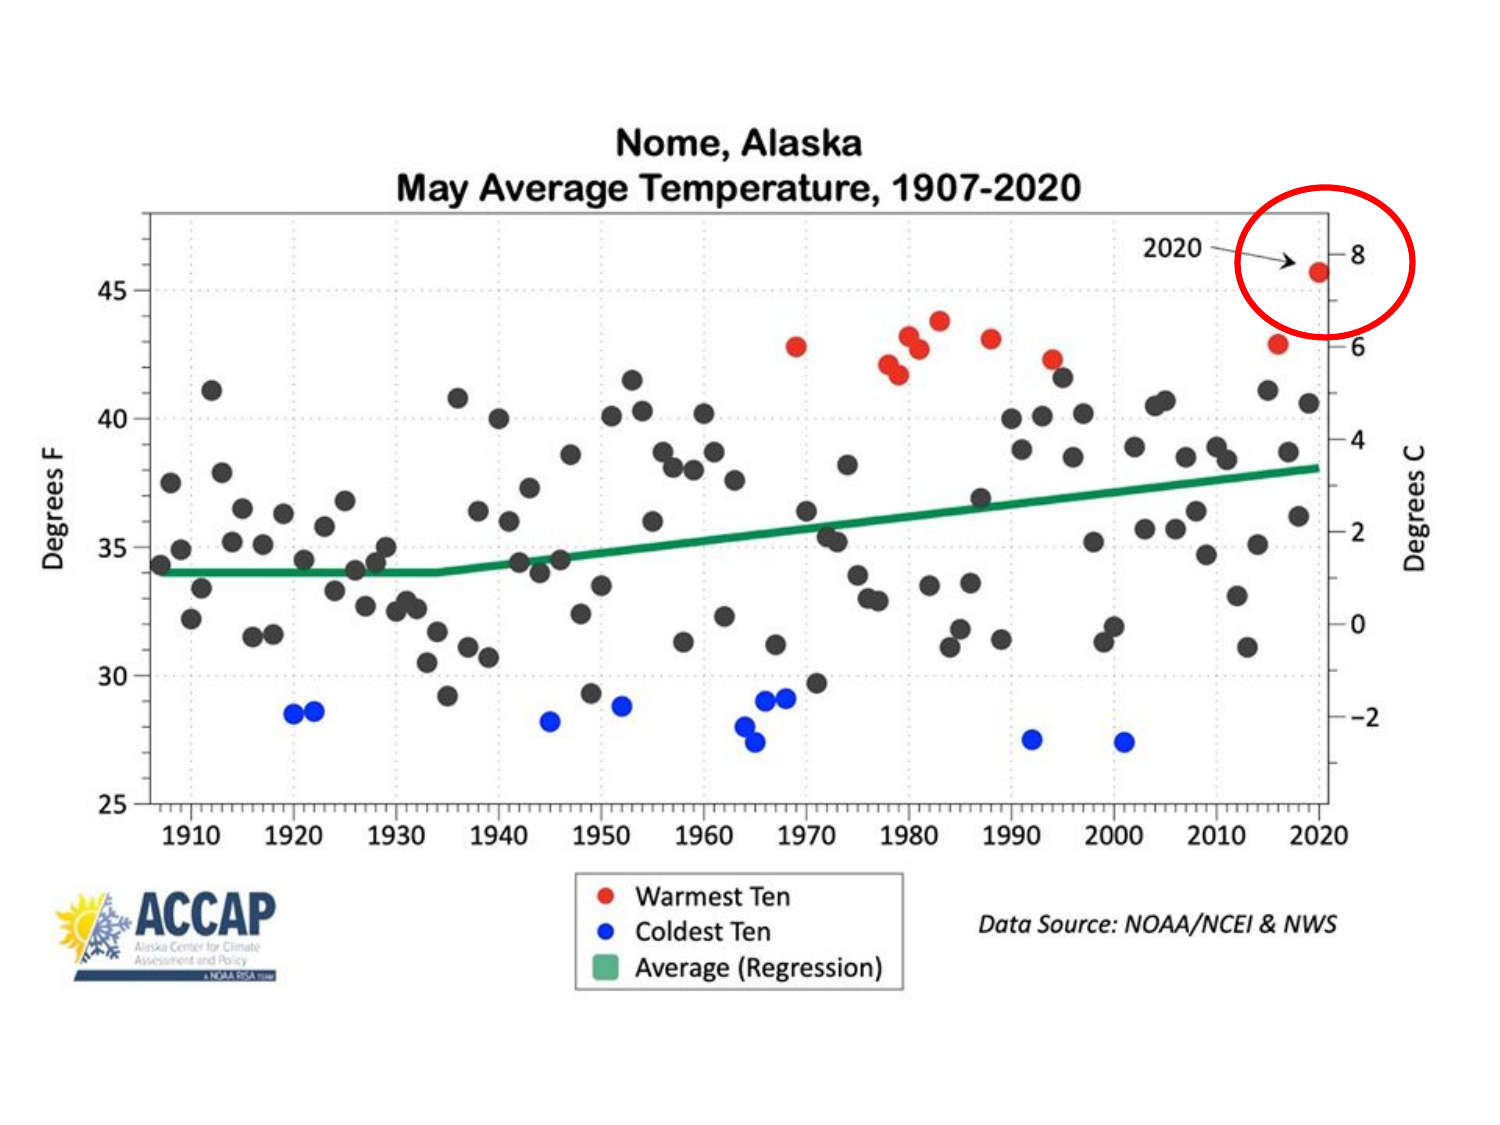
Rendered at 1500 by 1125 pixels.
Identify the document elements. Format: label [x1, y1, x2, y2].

picture [0, 112, 1500, 1013]
